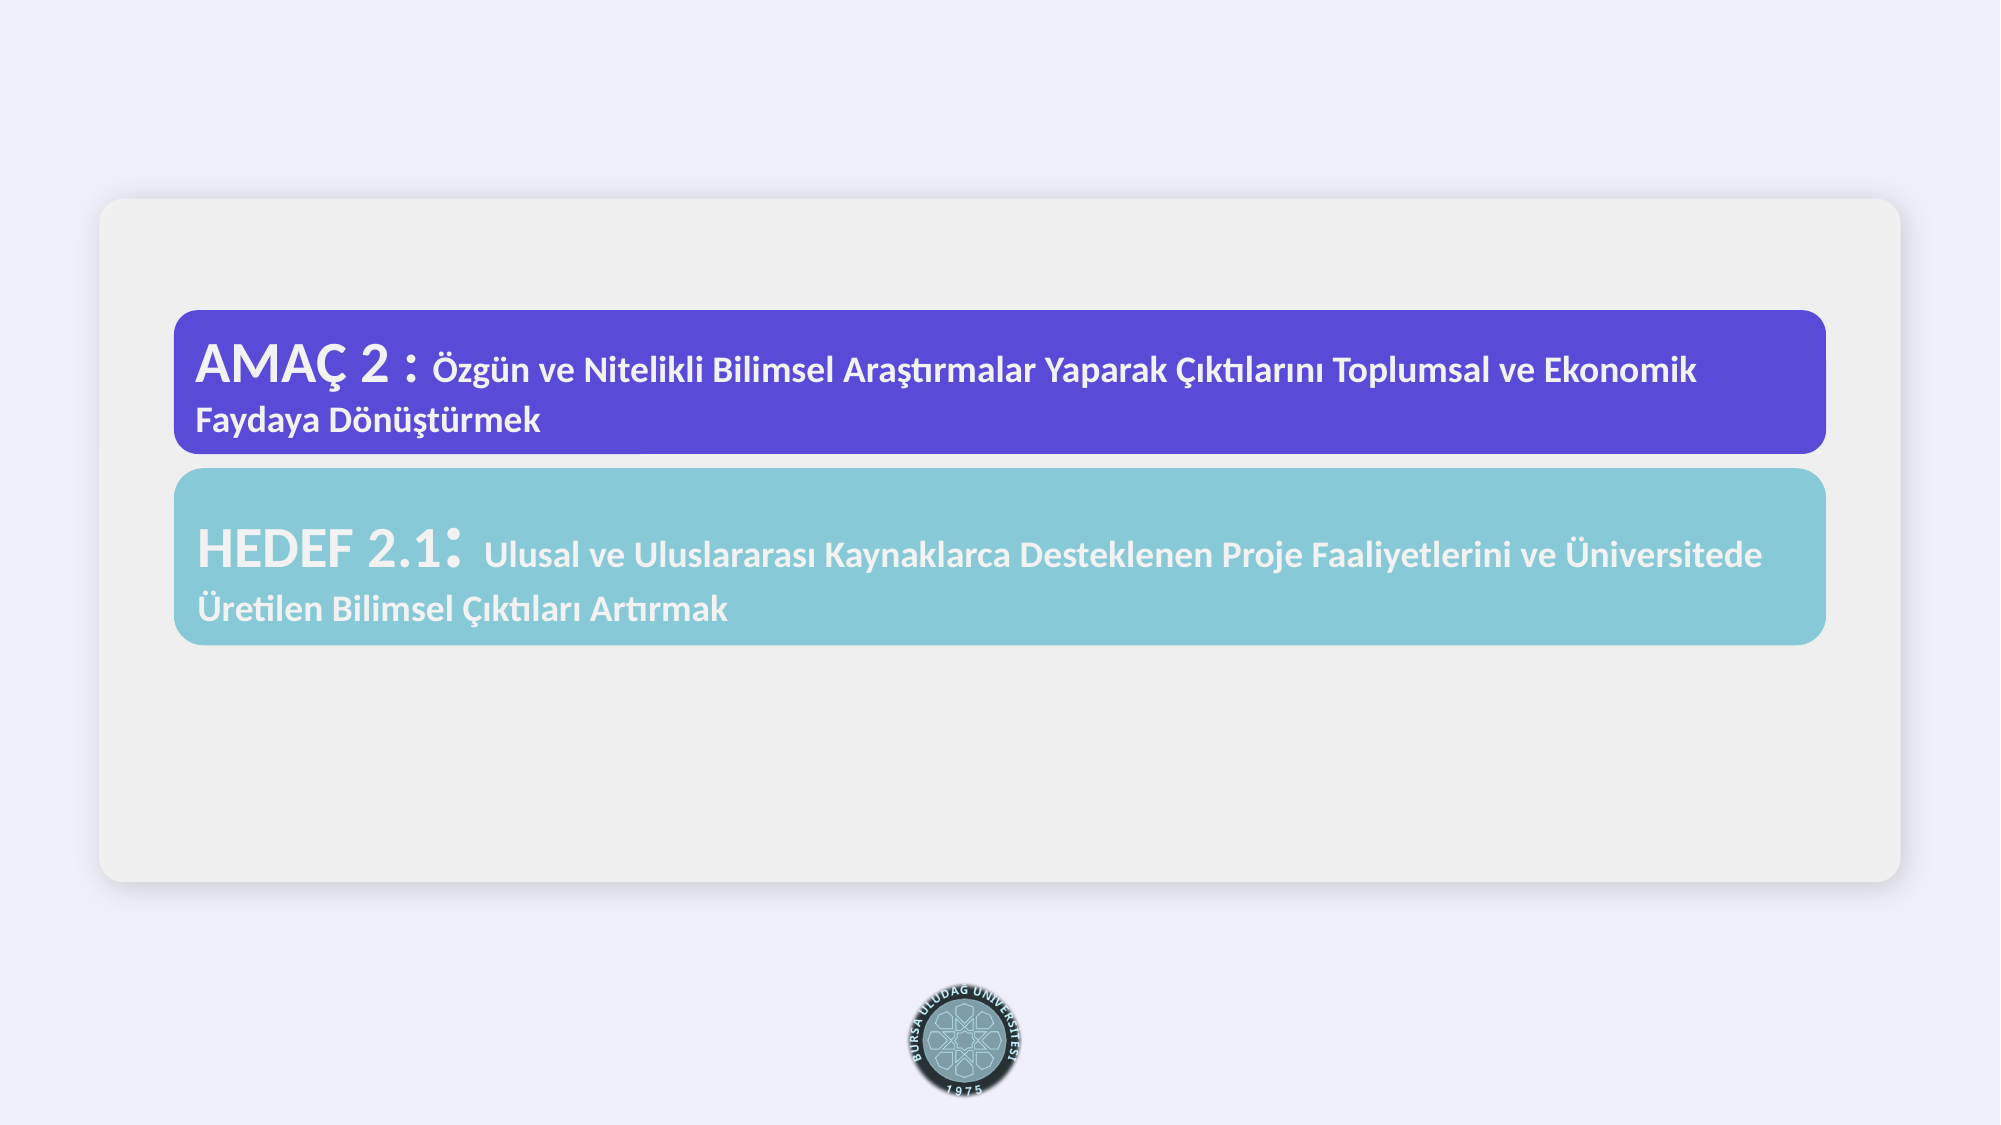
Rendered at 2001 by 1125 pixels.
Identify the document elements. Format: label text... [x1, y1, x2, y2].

text_box « [98, 197, 1902, 884]
text_box AMAÇ 2 : Özgün ve Nitelikli Bilimsel Araştırmalar Yaparak Çıktılarını Toplumsal ve Ekonomik Faydaya Dönüştürmek [173, 310, 1827, 455]
text_box HEDEF 2.1: Ulusal ve Uluslararası Kaynaklarca Desteklenen Proje Faaliyetlerini ve Üniversitede Üretilen Bilimsel Çıktıları Artırmak [173, 468, 1827, 646]
picture [905, 981, 1024, 1100]
